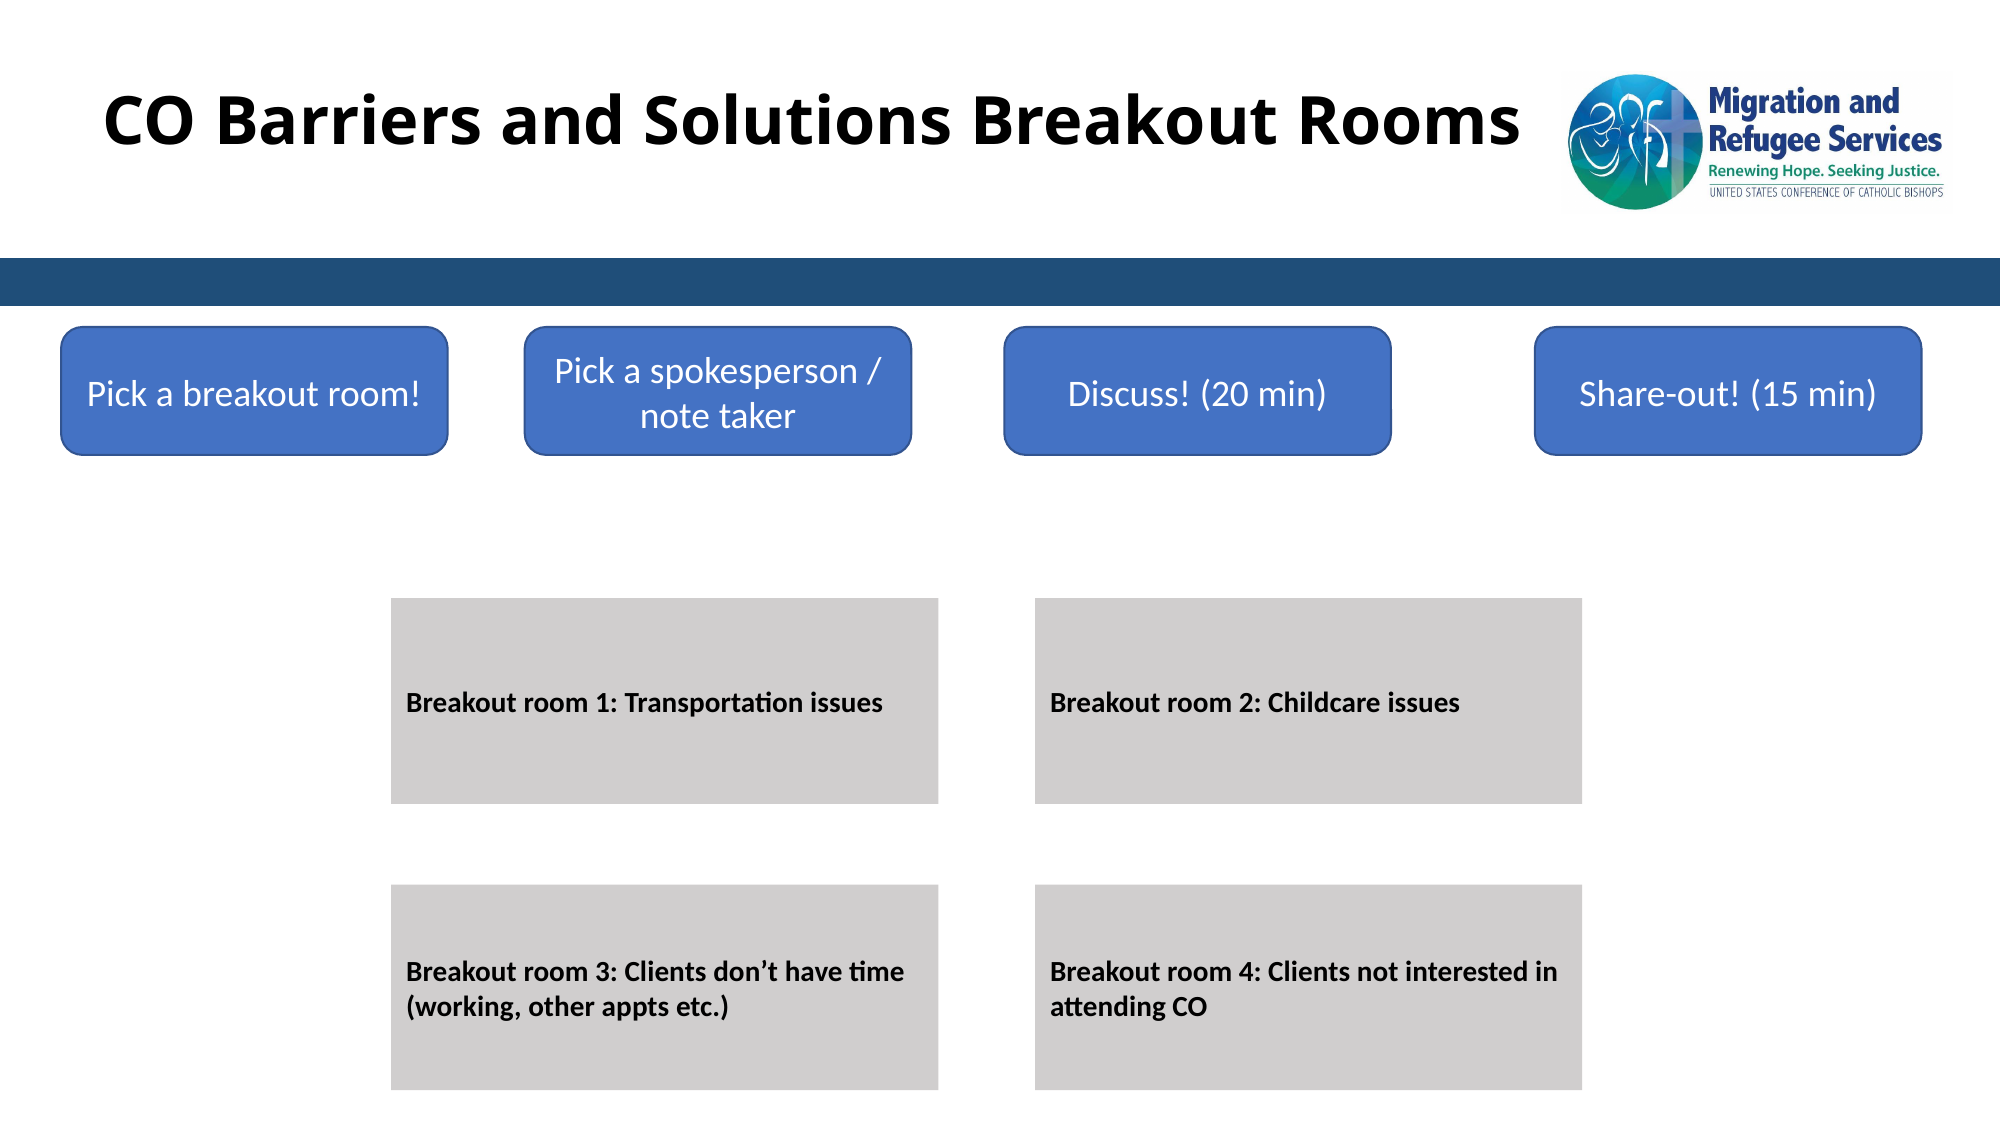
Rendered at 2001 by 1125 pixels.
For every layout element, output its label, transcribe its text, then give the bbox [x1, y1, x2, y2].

text_box CO Barriers and Solutions Breakout Rooms [87, 70, 1923, 165]
text_box [0, 258, 2000, 306]
text_box Breakout room 2: Childcare issues [1034, 597, 1583, 805]
text_box Breakout room 4: Clients not interested in attending CO [1034, 884, 1583, 1091]
text_box Discuss! (20 min) [1003, 325, 1393, 456]
text_box Share-out! (15 min) [1533, 325, 1923, 456]
picture [1561, 71, 1953, 214]
text_box Breakout room 1: Transportation issues [390, 597, 939, 805]
text_box Pick a spokesperson / note taker [523, 325, 913, 456]
text_box Pick a breakout room! [60, 325, 449, 456]
text_box Breakout room 3: Clients don’t have time (working, other appts etc.) [390, 884, 939, 1091]
